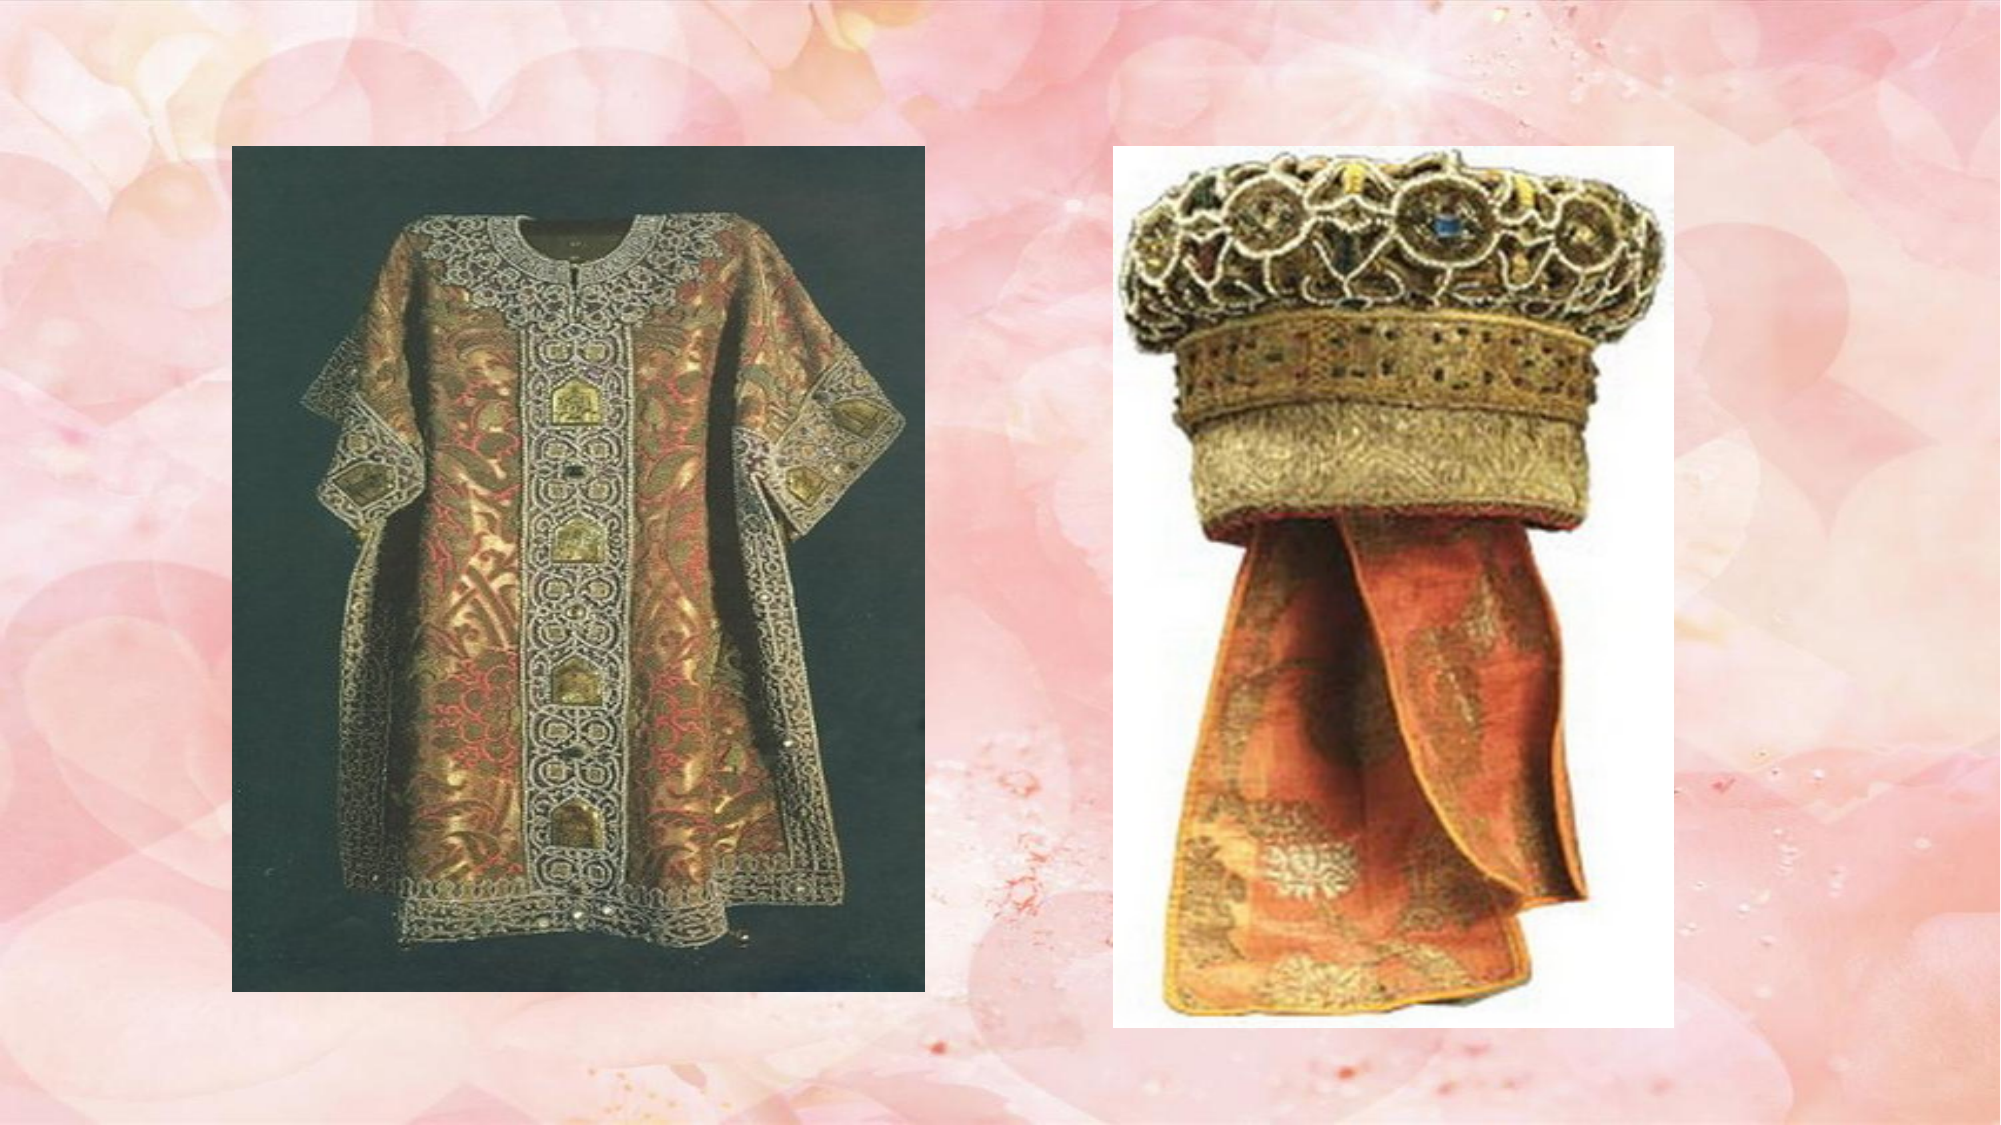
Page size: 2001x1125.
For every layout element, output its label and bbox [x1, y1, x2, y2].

picture [0, 0, 2001, 1125]
list [232, 146, 926, 992]
